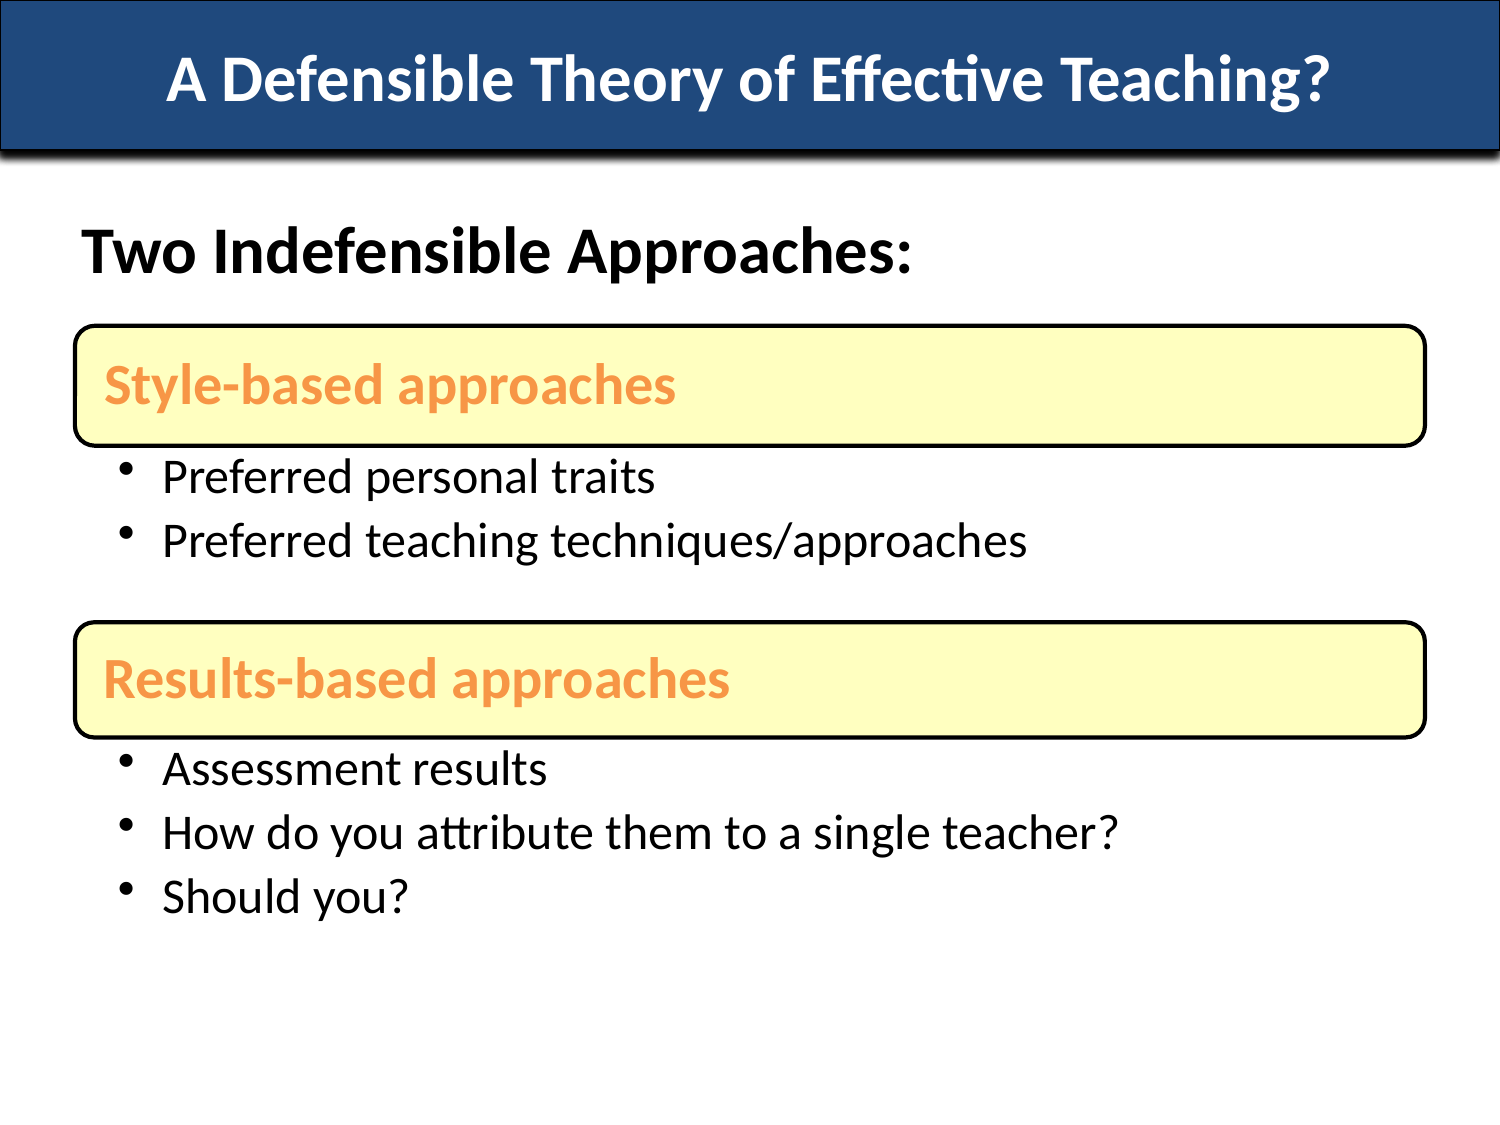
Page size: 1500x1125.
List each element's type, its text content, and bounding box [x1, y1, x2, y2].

text_box A Defensible Theory of Effective Teaching? [0, 0, 1500, 150]
text_box Two Indefensible Approaches: [66, 199, 945, 295]
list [74, 262, 1426, 1006]
